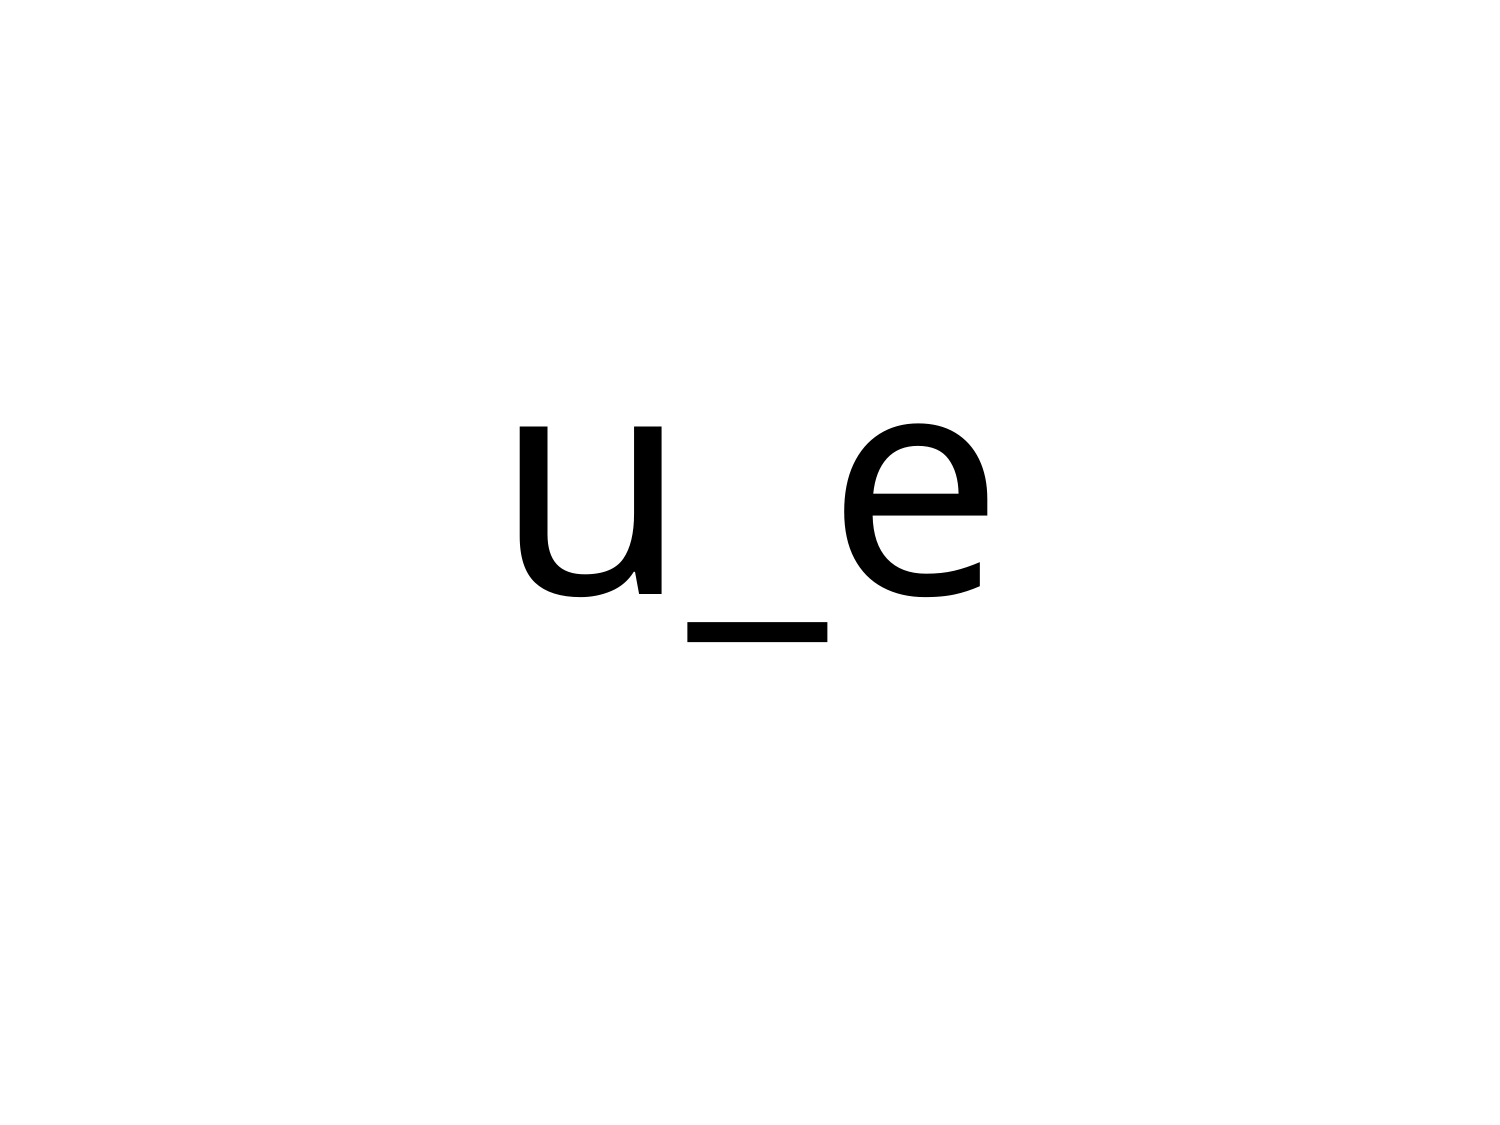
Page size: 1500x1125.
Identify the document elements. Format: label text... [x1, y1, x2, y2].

title u_e [112, 349, 1388, 591]
